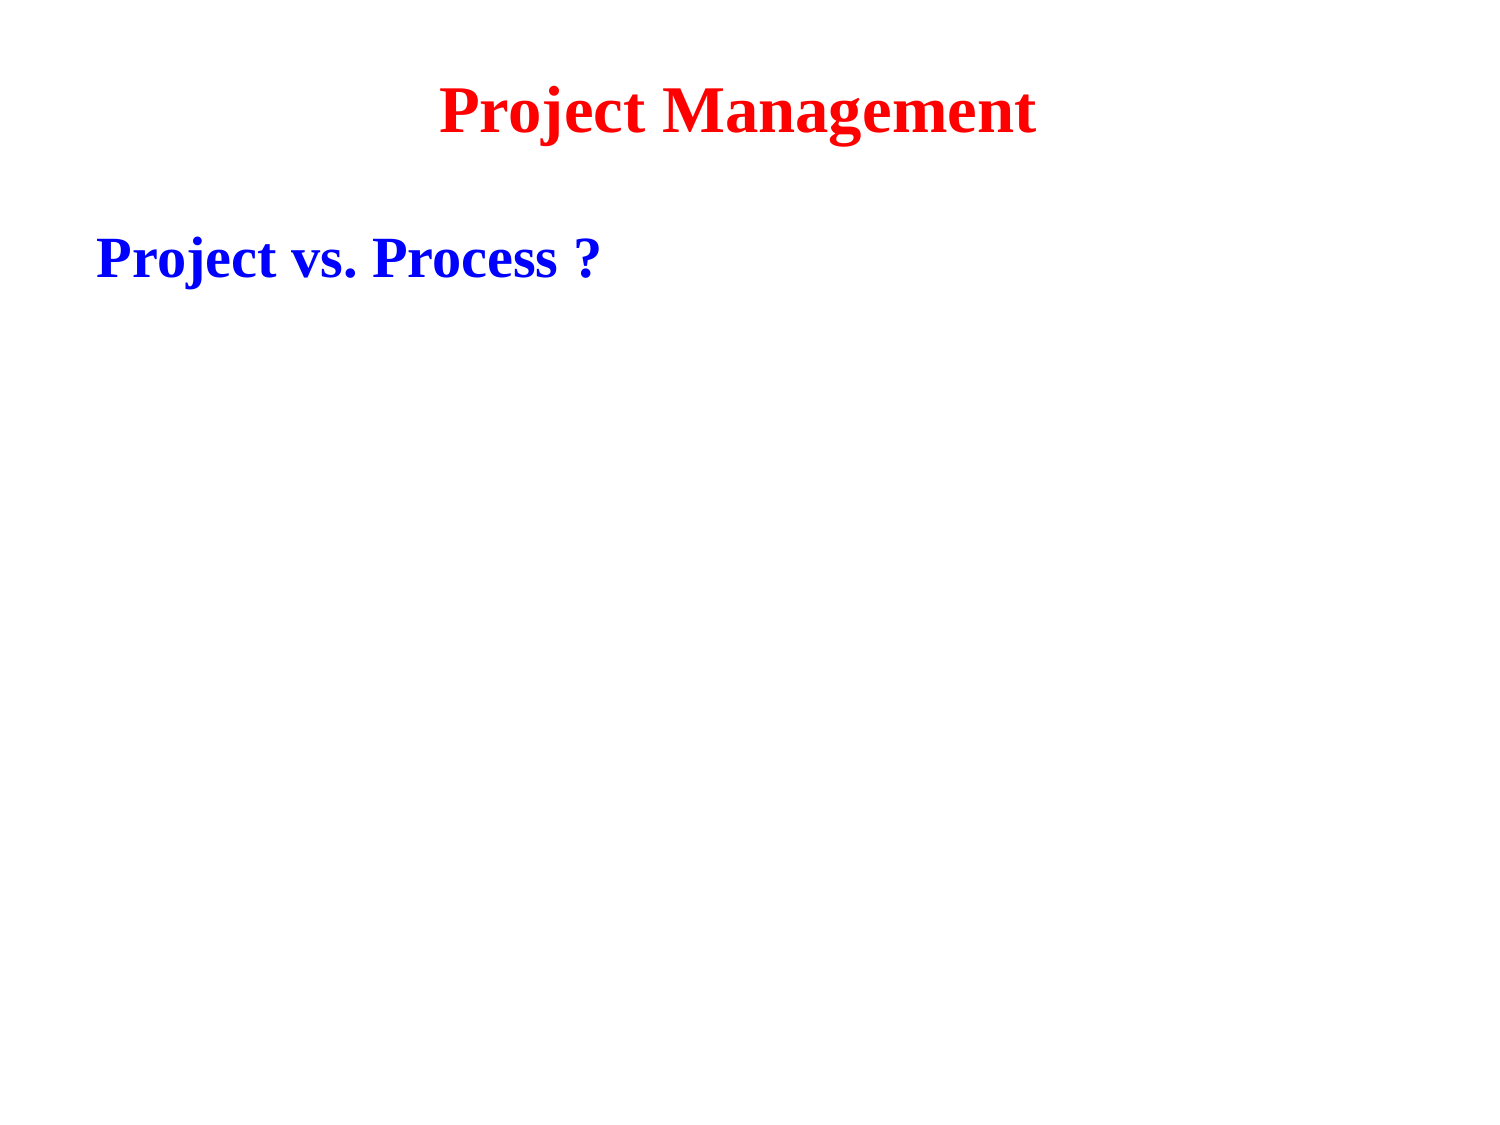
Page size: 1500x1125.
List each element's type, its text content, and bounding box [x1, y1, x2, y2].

text_box Project vs. Process ? [82, 211, 1442, 297]
text_box Project Management [93, 58, 1383, 154]
